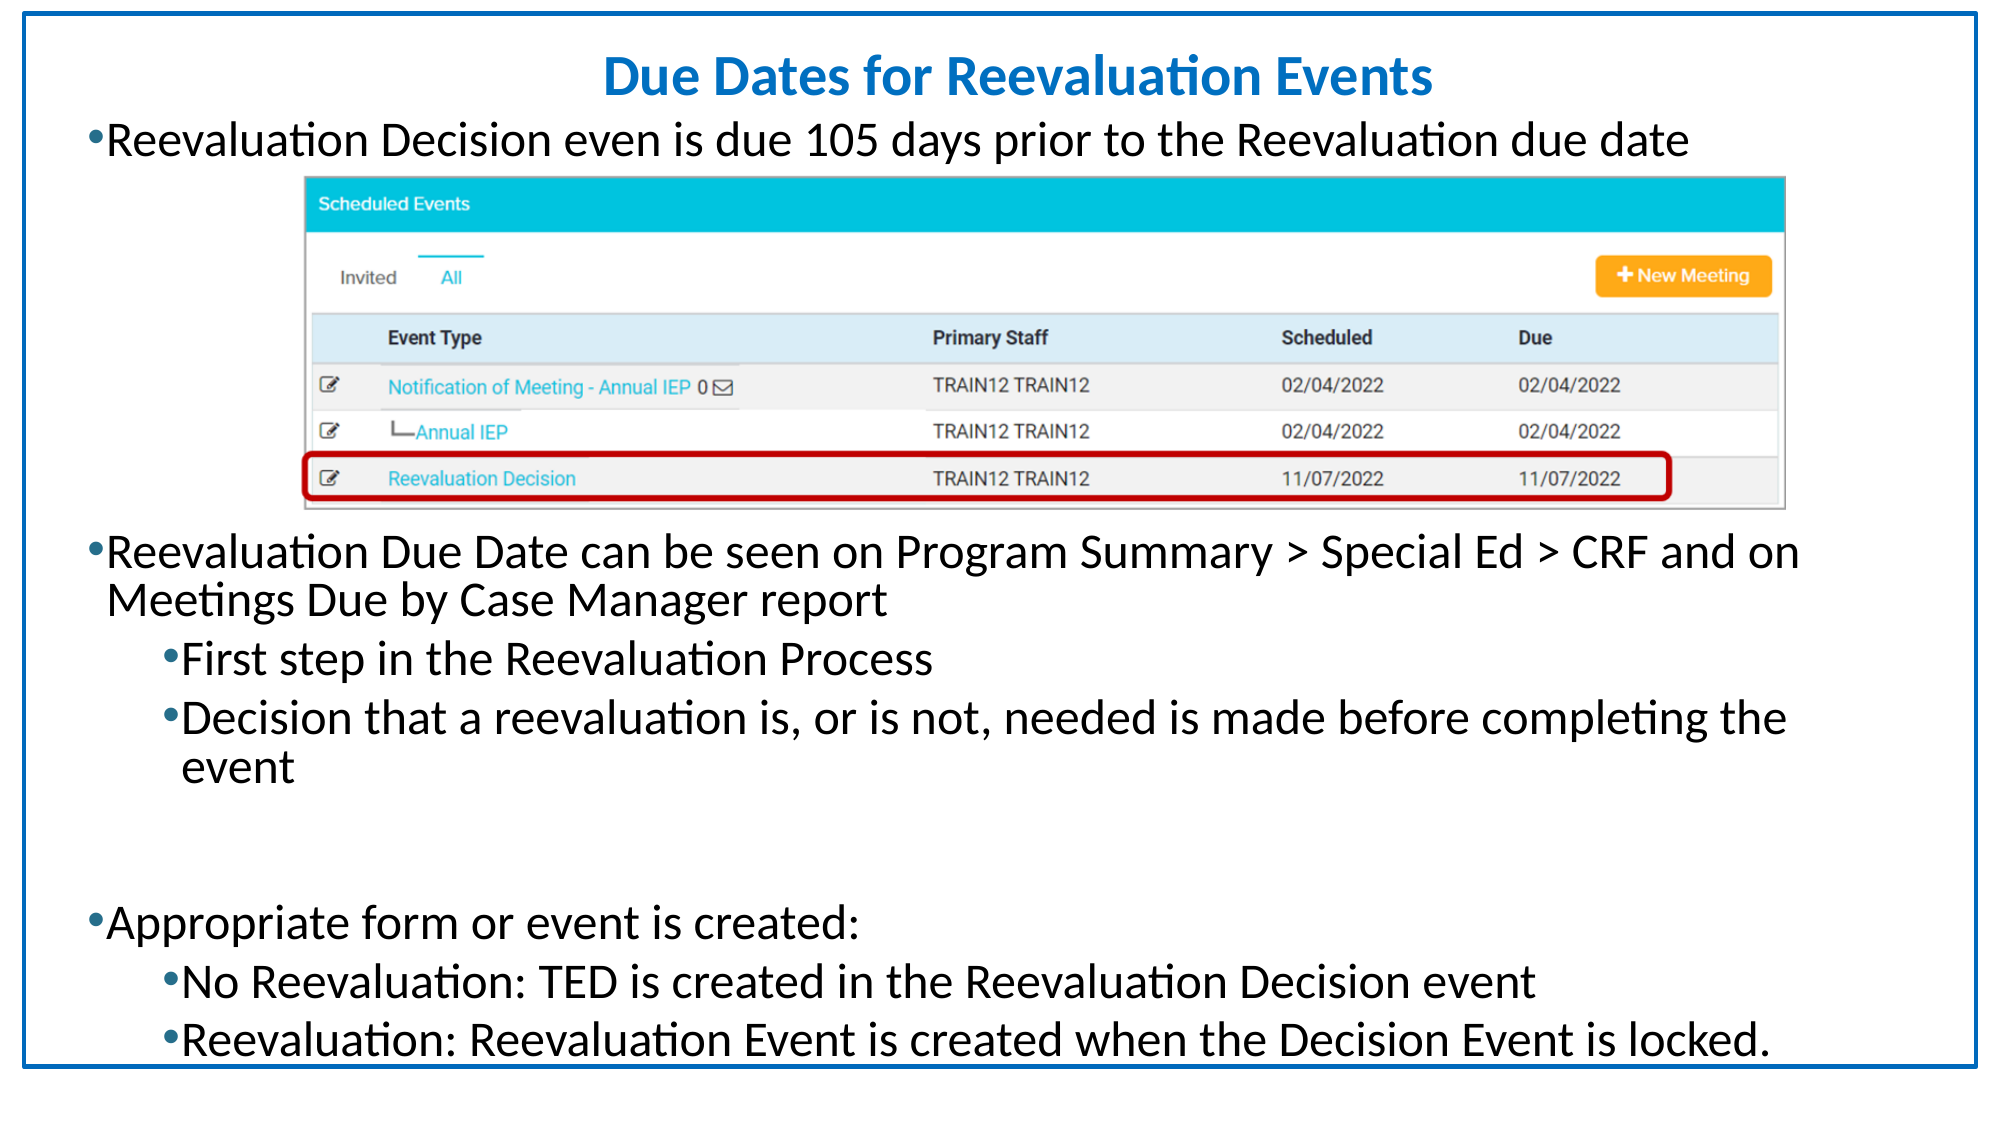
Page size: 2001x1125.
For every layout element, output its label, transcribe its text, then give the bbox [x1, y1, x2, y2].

text_box Due Dates for Reevaluation Events Reevaluation Decision even is due 105 days prior to the Reevaluation due date Reevaluation Due Date can be seen on Program Summary > Special Ed > CRF and on Meetings Due by Case Manager report First step in the Reevaluation Process Decision that a reevaluation is, or is not, needed is made before completing the event Appropriate form or event is created: No Reevaluation: TED is created in the Reevaluation Decision event Reevaluation: Reevaluation Event is created when the Decision Event is locked. [24, 13, 1976, 1067]
picture [296, 173, 1786, 511]
